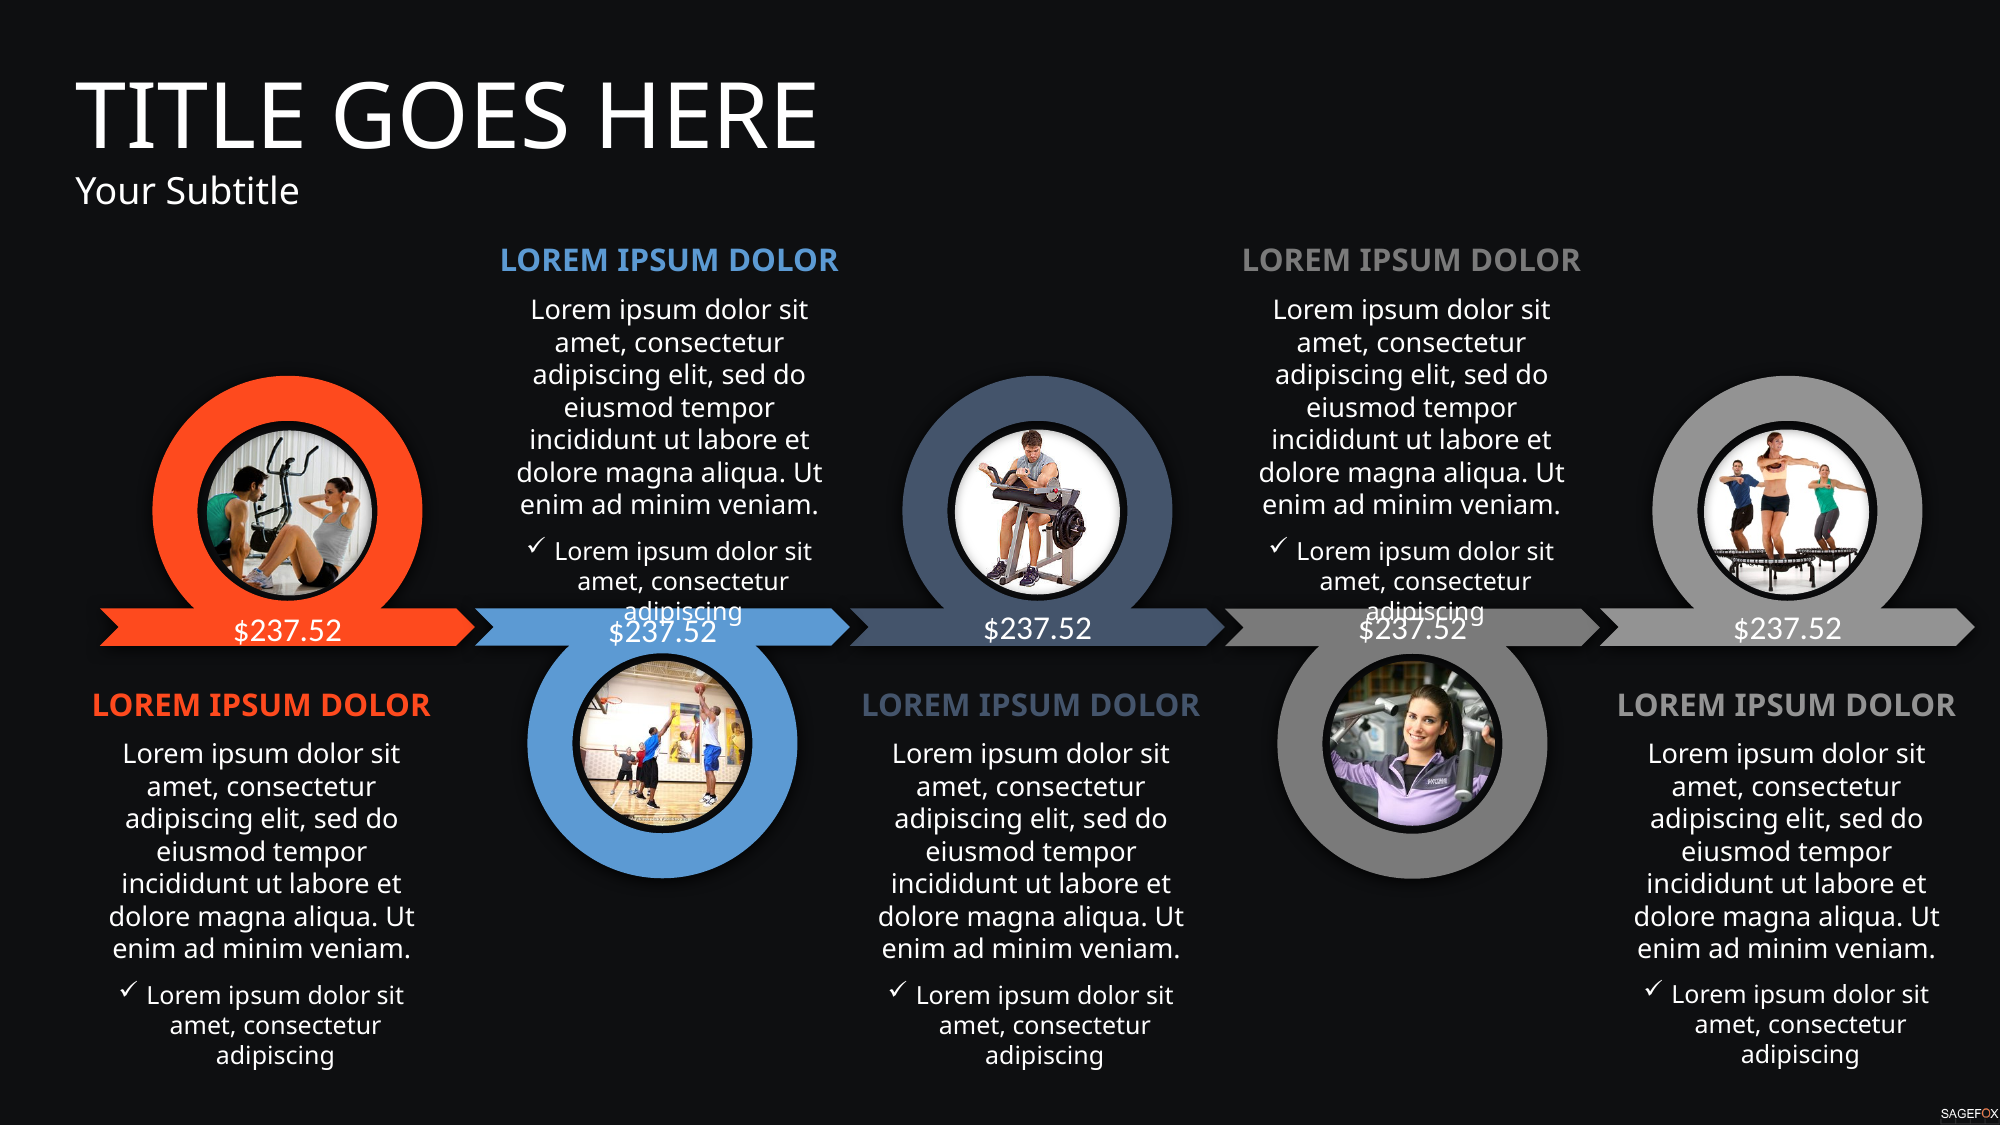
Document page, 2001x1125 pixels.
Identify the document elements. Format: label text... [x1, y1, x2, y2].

text_box [855, 374, 1219, 647]
text_box [472, 633, 846, 880]
text_box [1597, 374, 1977, 647]
picture [1939, 1108, 2000, 1125]
text_box $237.52 [1324, 599, 1501, 654]
text_box TITLE GOES HERE Your Subtitle [60, 49, 1036, 220]
text_box LOREM IPSUM DOLOR Lorem ipsum dolor sit amet, consectetur adipiscing elit, sed do eiusmod tempor incididunt ut labore et dolore magna aliqua. Ut enim ad minim veniam. Lorem ipsum dolor sit amet, consectetur adipiscing [482, 233, 856, 633]
text_box $237.52 [1699, 599, 1876, 654]
text_box [588, 671, 737, 821]
text_box [97, 374, 469, 647]
text_box $237.52 [199, 600, 376, 655]
text_box [1222, 633, 1593, 880]
text_box [213, 438, 362, 588]
text_box [963, 438, 1112, 588]
text_box LOREM IPSUM DOLOR Lorem ipsum dolor sit amet, consectetur adipiscing elit, sed do eiusmod tempor incididunt ut labore et dolore magna aliqua. Ut enim ad minim veniam. Lorem ipsum dolor sit amet, consectetur adipiscing [844, 677, 1218, 1077]
text_box [472, 607, 482, 617]
text_box LOREM IPSUM DOLOR Lorem ipsum dolor sit amet, consectetur adipiscing elit, sed do eiusmod tempor incididunt ut labore et dolore magna aliqua. Ut enim ad minim veniam. Lorem ipsum dolor sit amet, consectetur adipiscing [1224, 233, 1599, 633]
text_box $237.52 [574, 601, 751, 657]
text_box LOREM IPSUM DOLOR Lorem ipsum dolor sit amet, consectetur adipiscing elit, sed do eiusmod tempor incididunt ut labore et dolore magna aliqua. Ut enim ad minim veniam. Lorem ipsum dolor sit amet, consectetur adipiscing [1599, 677, 1974, 1077]
text_box [1713, 438, 1862, 588]
text_box [1338, 671, 1488, 821]
text_box LOREM IPSUM DOLOR Lorem ipsum dolor sit amet, consectetur adipiscing elit, sed do eiusmod tempor incididunt ut labore et dolore magna aliqua. Ut enim ad minim veniam. Lorem ipsum dolor sit amet, consectetur adipiscing [75, 677, 449, 1077]
text_box $237.52 [949, 599, 1126, 654]
